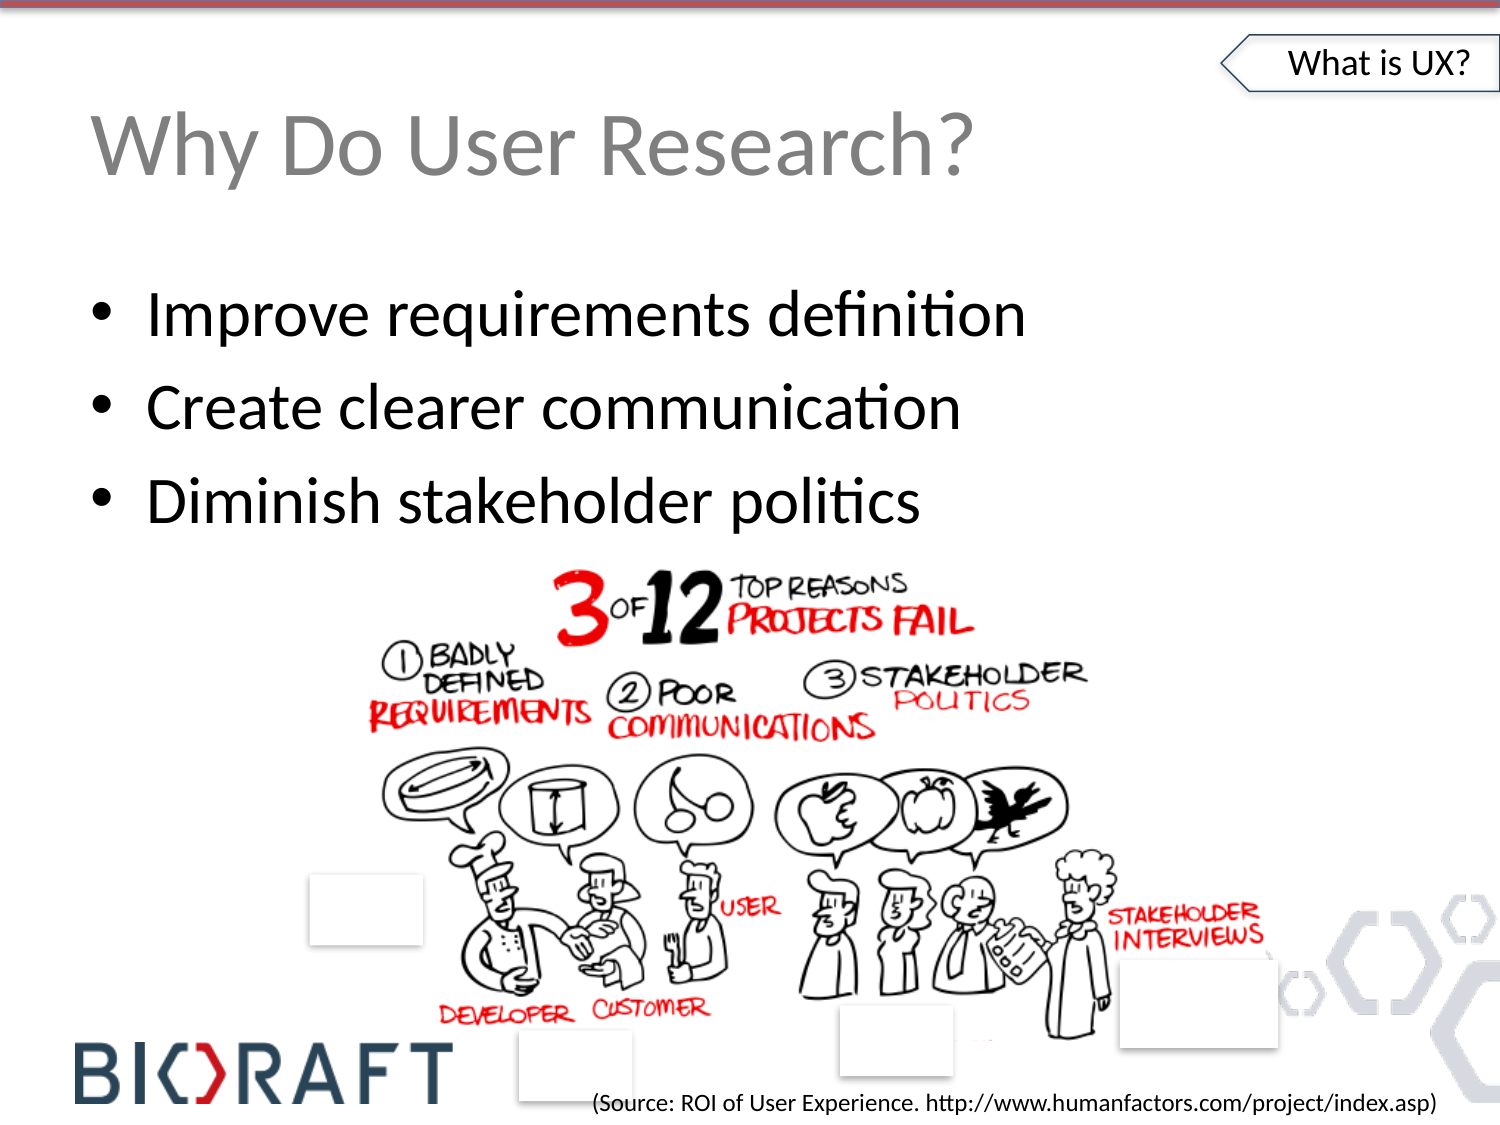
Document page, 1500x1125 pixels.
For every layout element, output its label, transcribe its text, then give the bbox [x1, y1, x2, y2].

list Improve requirements definition Create clearer communication Diminish stakeholder politics [75, 262, 1425, 633]
text_box [1220, 34, 1500, 93]
title Why Do User Research? [75, 45, 1425, 233]
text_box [309, 566, 1279, 1102]
text_box What is UX? [1259, 30, 1500, 34]
text_box (Source: ROI of User Experience. http://www.humanfactors.com/project/index.asp) [576, 1079, 1454, 1124]
